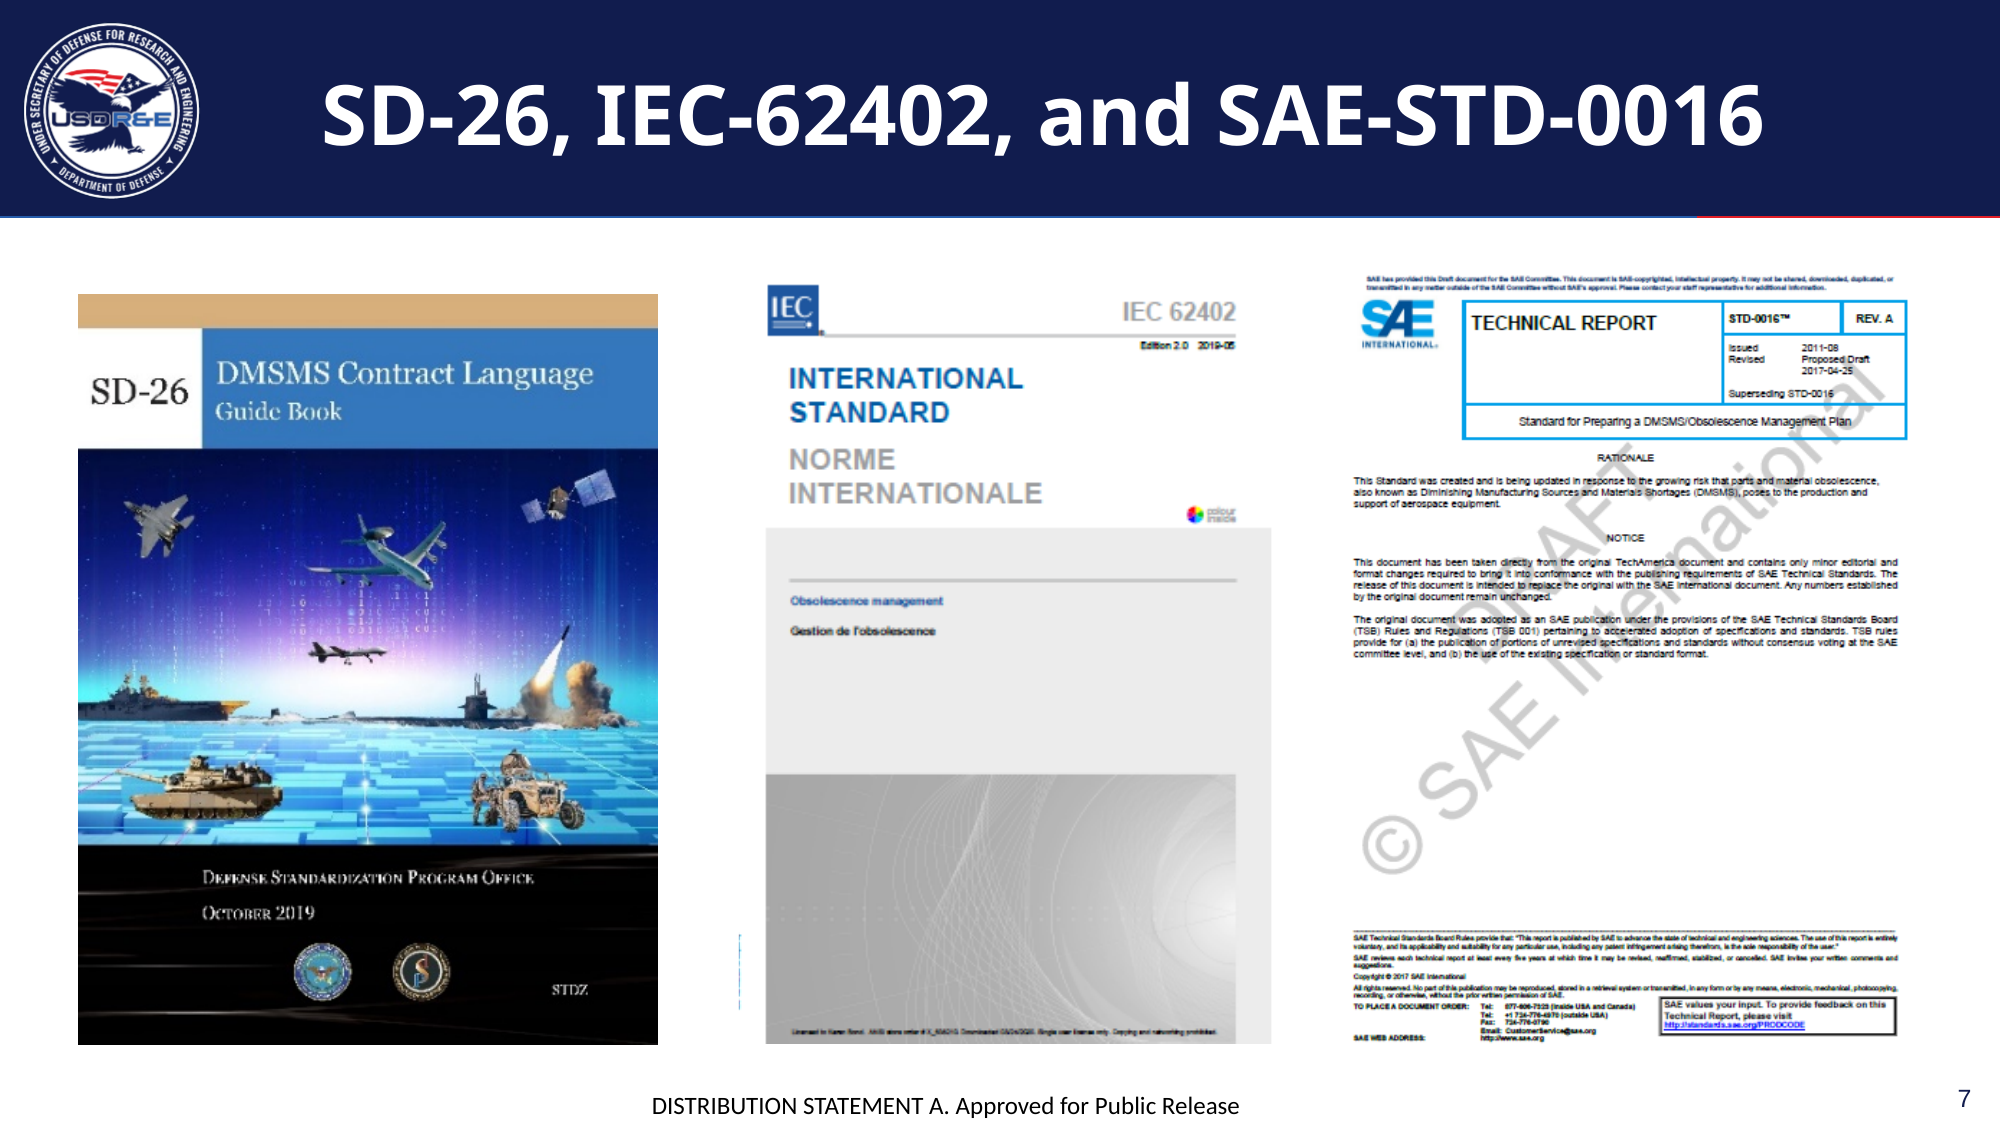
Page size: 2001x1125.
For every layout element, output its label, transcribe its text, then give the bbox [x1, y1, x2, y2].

slide_number 7 [1536, 1067, 1987, 1125]
text_box DISTRIBUTION STATEMENT A. Approved for Public Release [636, 1082, 1291, 1125]
picture [78, 294, 658, 1045]
picture [1327, 273, 1910, 1044]
title SD-26, IEC-62402, and SAE-STD-0016 [122, 63, 1966, 175]
picture [1, 0, 222, 221]
picture [738, 261, 1272, 1044]
